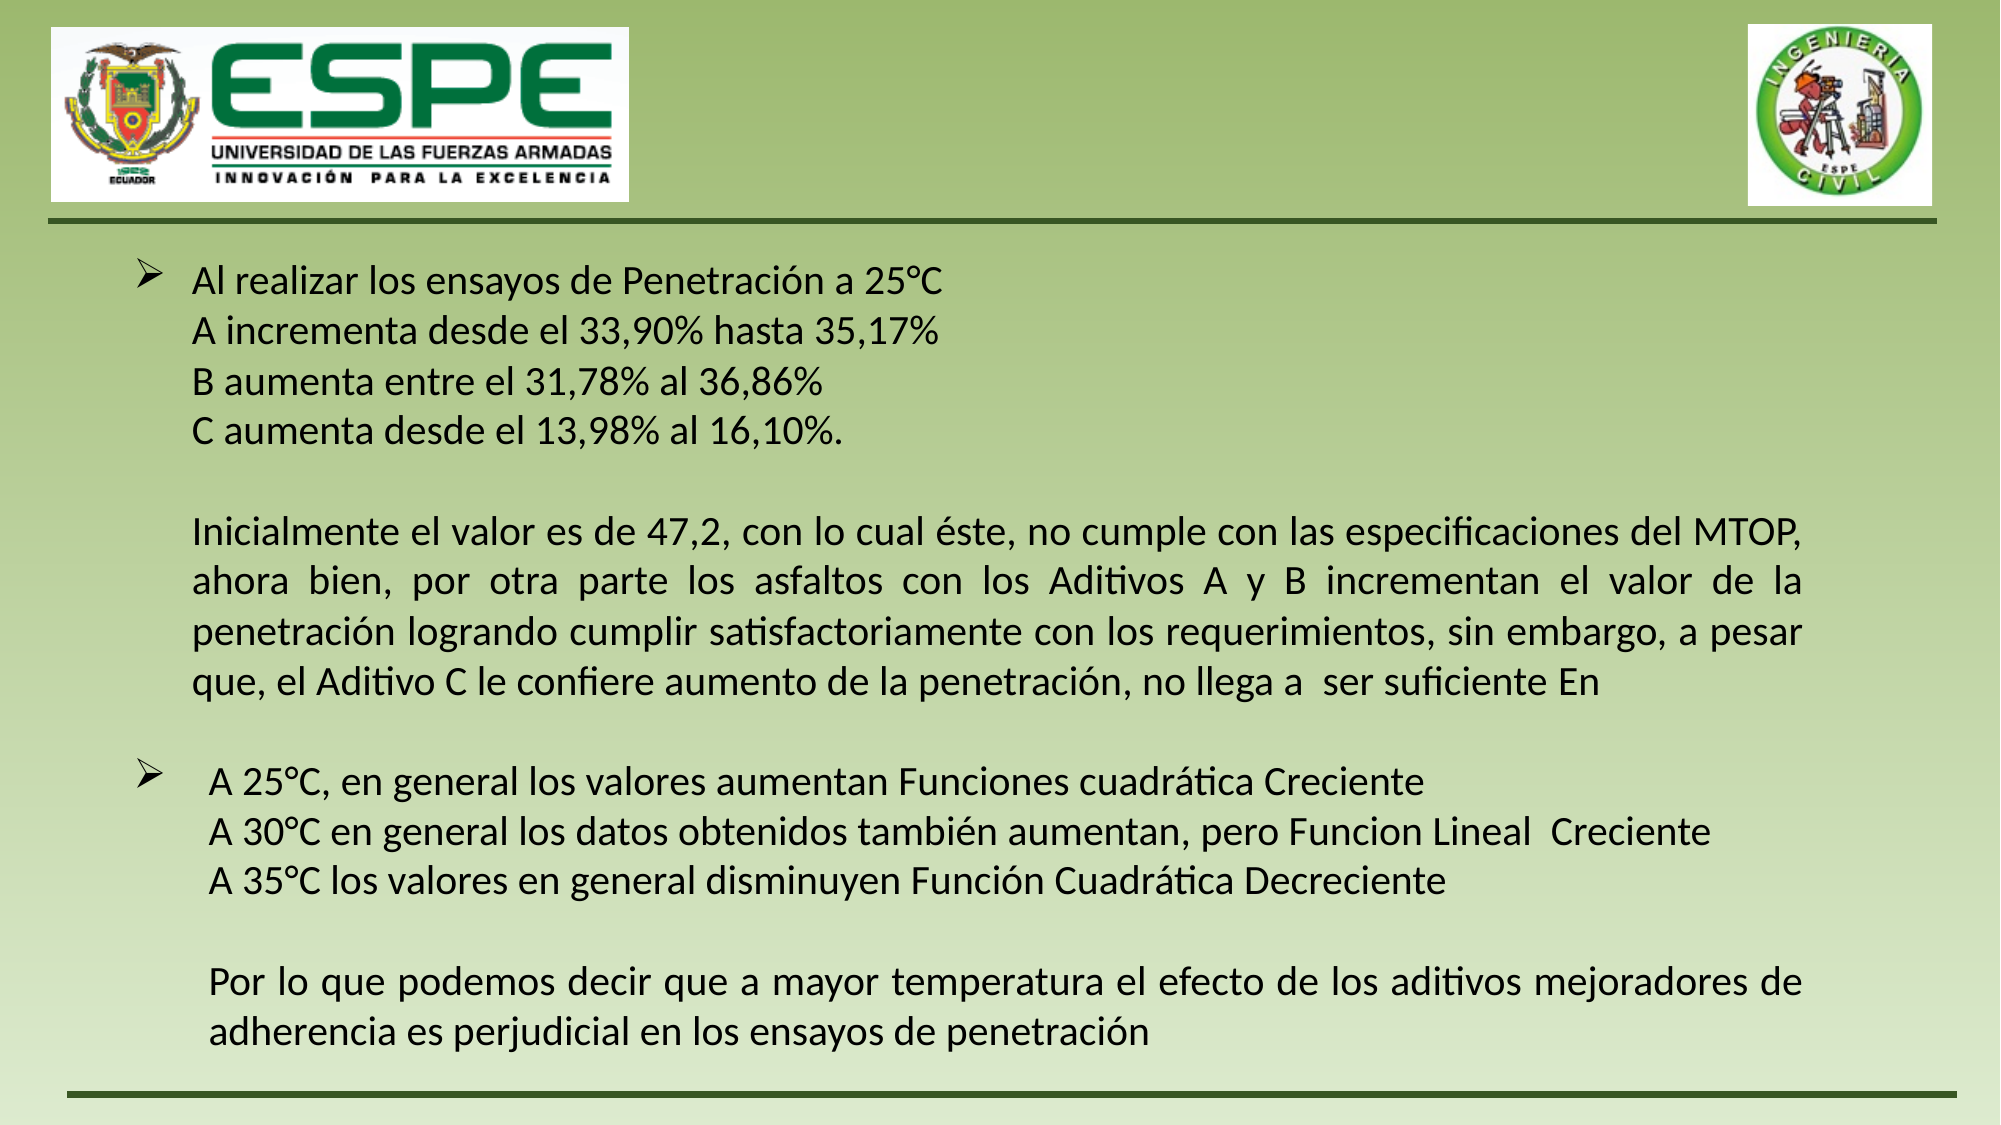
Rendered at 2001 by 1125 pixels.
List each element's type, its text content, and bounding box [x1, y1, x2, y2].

text_box Al realizar los ensayos de Penetración a 25°C A incrementa desde el 33,90% hasta 35,17% B aumenta entre el 31,78% al 36,86% C aumenta desde el 13,98% al 16,10%. Inicialmente el valor es de 47,2, con lo cual éste, no cumple con las especificaciones del MTOP, ahora bien, por otra parte los asfaltos con los Aditivos A y B incrementan el valor de la penetración logrando cumplir satisfactoriamente con los requerimientos, sin embargo, a pesar que, el Aditivo C le confiere aumento de la penetración, no llega a ser suficiente En A 25°C, en general los valores aumentan Funciones cuadrática Creciente A 30°C en general los datos obtenidos también aumentan, pero Funcion Lineal Creciente A 35°C los valores en general disminuyen Función Cuadrática Decreciente Por lo que podemos decir que a mayor temperatura el efecto de los aditivos mejoradores de adherencia es perjudicial en los ensayos de penetración [118, 245, 1819, 1094]
picture [1747, 24, 1933, 206]
picture [51, 27, 629, 203]
text_box Al realizar los ensayos de Penetración a 25°C A incrementa desde el 33,90% hasta 35,17% B aumenta entre el 31,78% al 36,86% C aumenta desde el 13,98% al 16,10%. Inicialmente el valor es de 47,2, con lo cual éste, no cumple con las especificaciones del MTOP, ahora bien, por otra parte los asfaltos con los Aditivos A y B incrementan el valor de la penetración logrando cumplir satisfactoriamente con los requerimientos, sin embargo, a pesar que, el Aditivo C le confiere aumento de la penetración, no llega a ser suficiente En A 25°C, en general los valores aumentan Funciones cuadrática Creciente A 30°C en general los datos obtenidos también aumentan, pero Funcion Lineal Creciente A 35°C los valores en general disminuyen Función Cuadrática Decreciente Por lo que podemos decir que a mayor temperatura el efecto de los aditivos mejoradores de adherencia es perjudicial en los ensayos de penetración [118, 1095, 1819, 1106]
